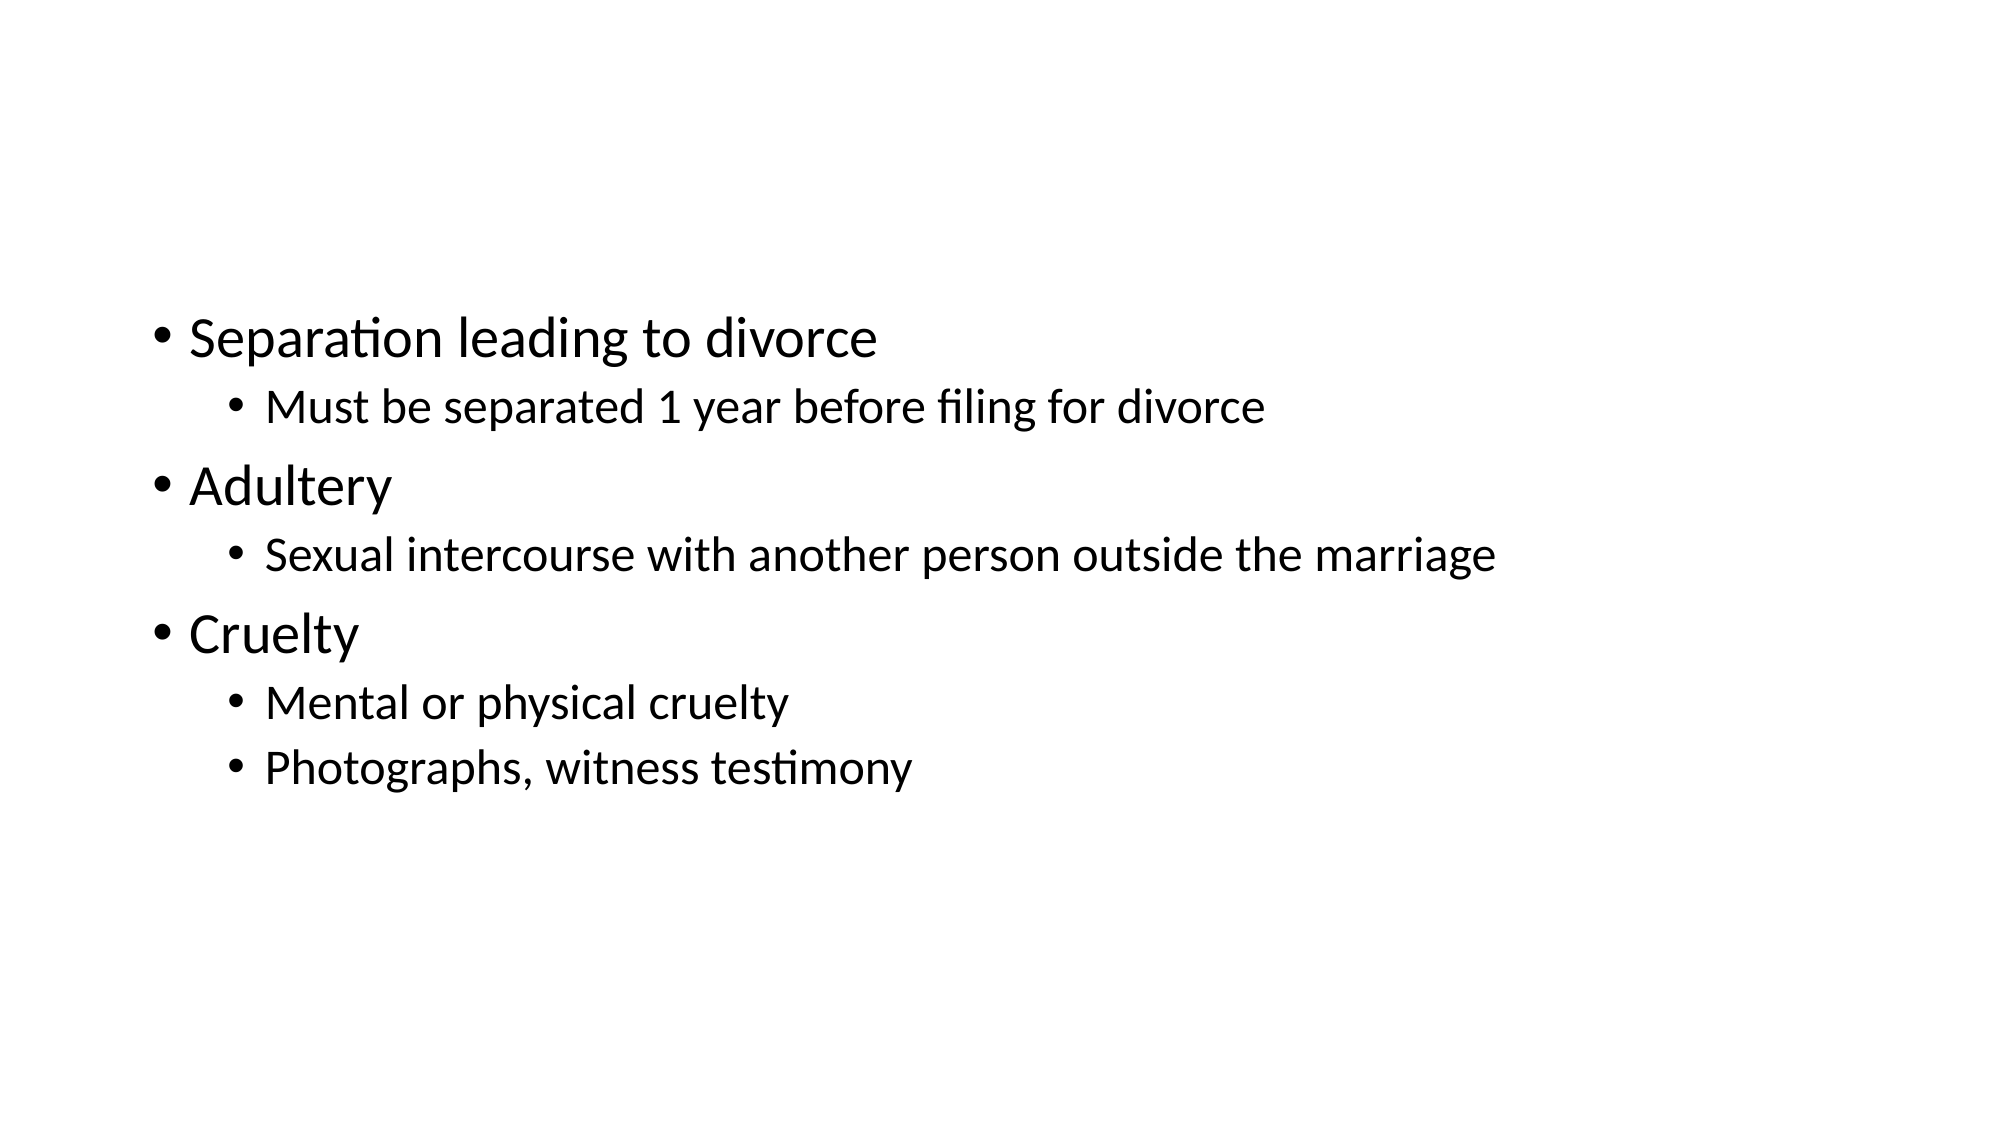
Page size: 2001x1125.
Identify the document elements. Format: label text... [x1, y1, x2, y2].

list Separation leading to divorce Must be separated 1 year before filing for divorce Adultery Sexual intercourse with another person outside the marriage Cruelty Mental or physical cruelty Photographs, witness testimony [137, 299, 1863, 1014]
